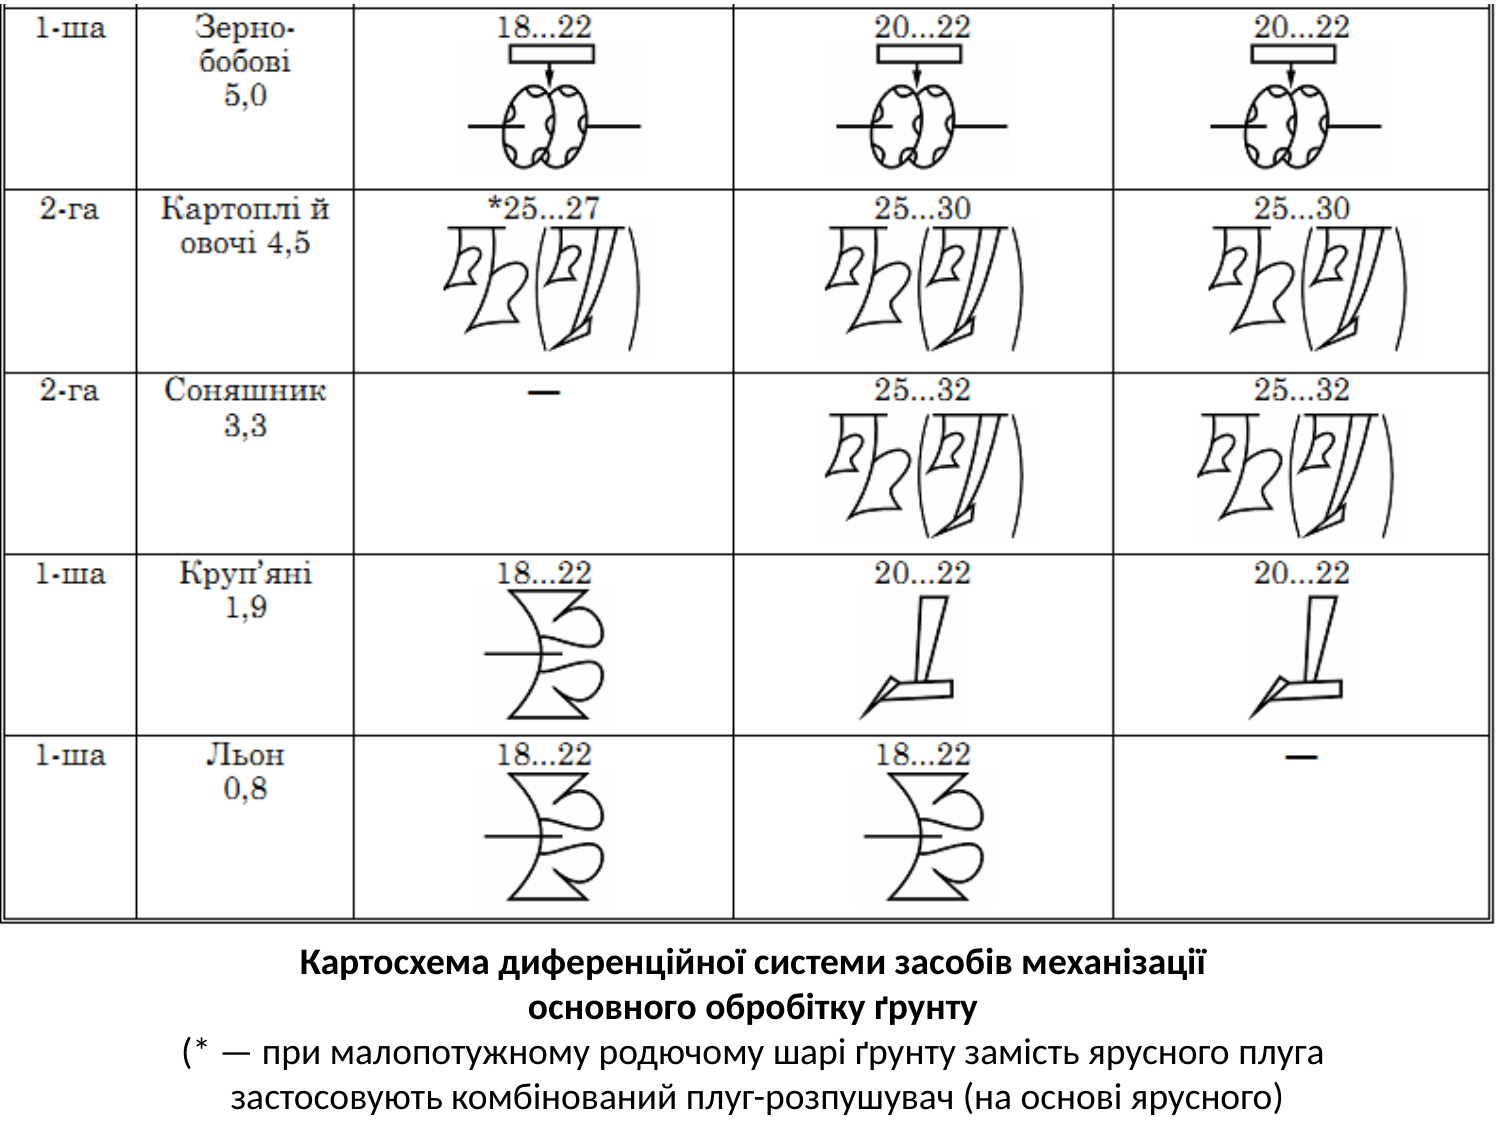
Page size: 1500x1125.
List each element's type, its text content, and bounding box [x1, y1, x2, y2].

picture [0, 3, 1500, 927]
text_box Картосхема диференційної системи засобів механізації основного обробітку ґрунту (* — при малопотужному родючому шарі ґрунту замість ярусного плуга застосовують комбінований плуг-розпушувач (на основі ярусного) [76, 934, 1447, 1125]
